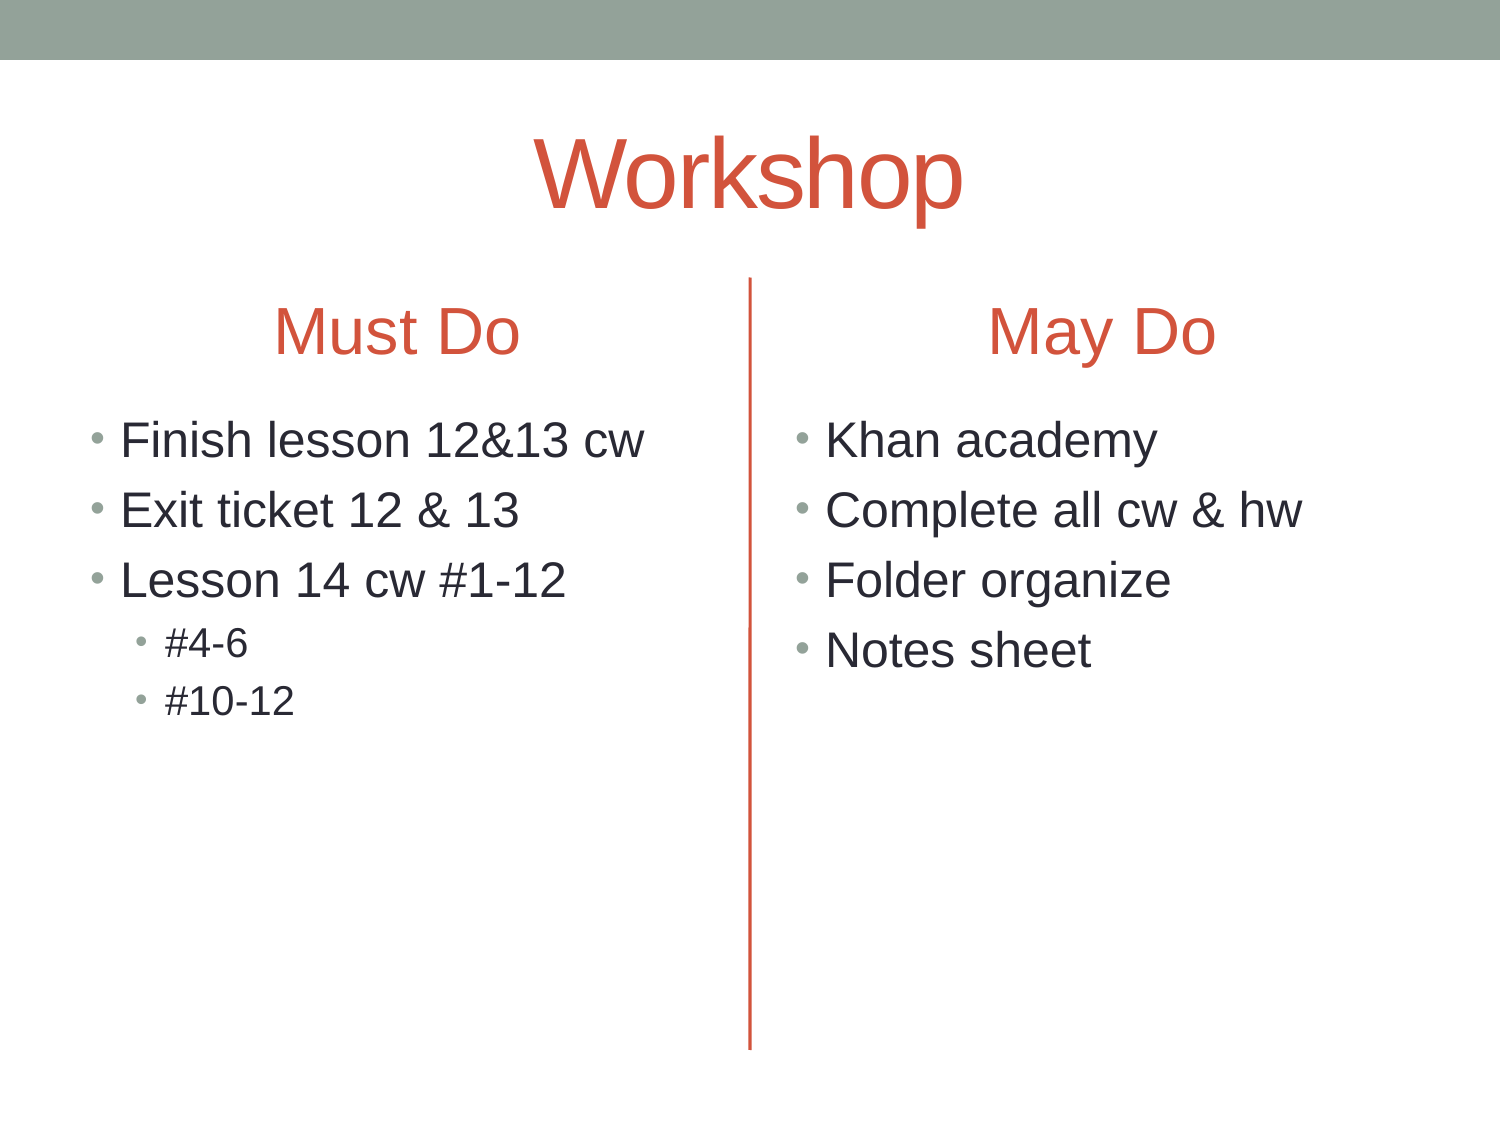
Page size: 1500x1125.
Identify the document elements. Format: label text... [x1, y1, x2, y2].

list May Do [780, 275, 1425, 380]
title Workshop [75, 87, 1425, 250]
list Must Do [75, 275, 720, 380]
list Finish lesson 12&13 cw Exit ticket 12 & 13 Lesson 14 cw #1-12 #4-6 #10-12 [75, 399, 720, 1049]
list Khan academy Complete all cw & hw Folder organize Notes sheet [780, 399, 1425, 1049]
